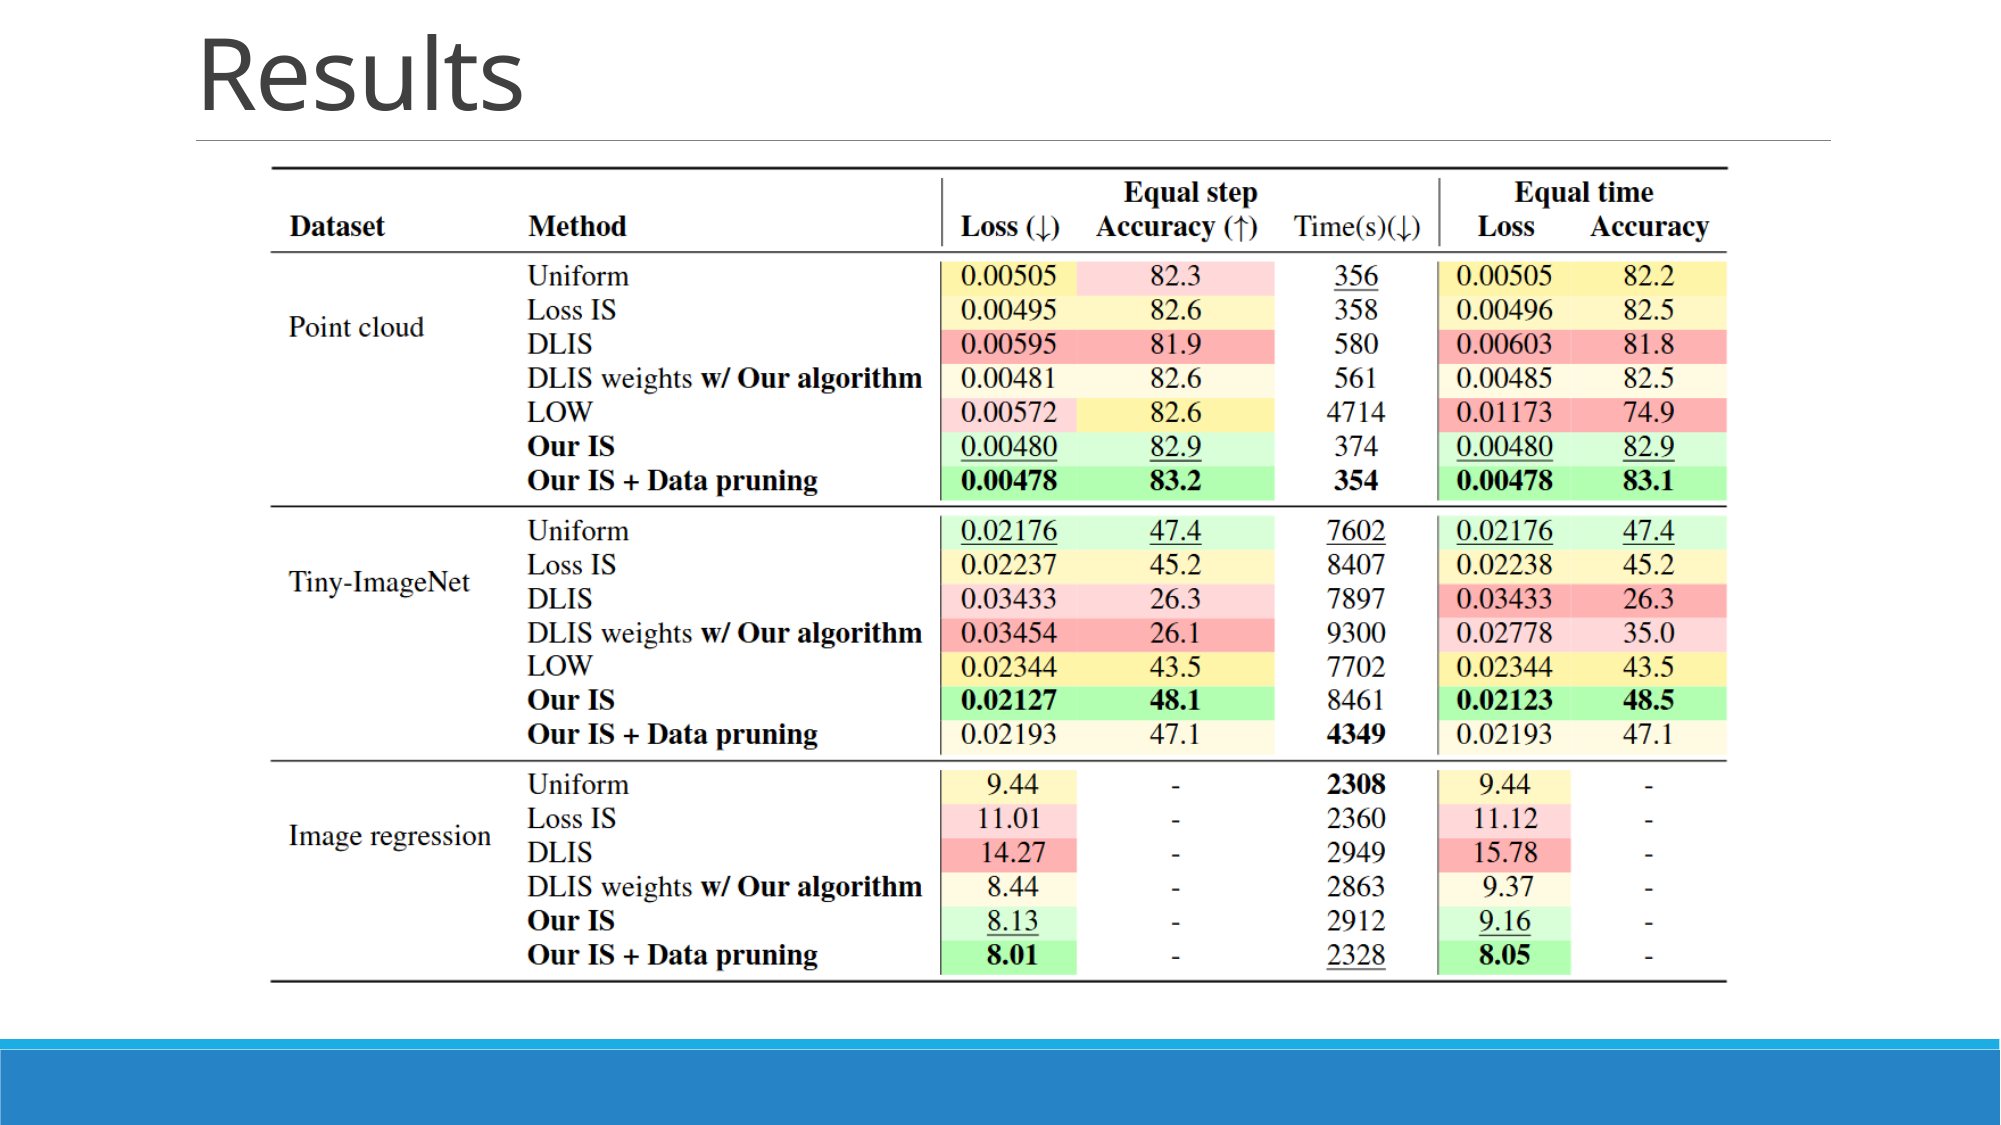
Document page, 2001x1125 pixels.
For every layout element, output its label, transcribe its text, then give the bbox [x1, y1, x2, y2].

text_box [267, 161, 1733, 984]
title Results [180, 0, 1830, 139]
